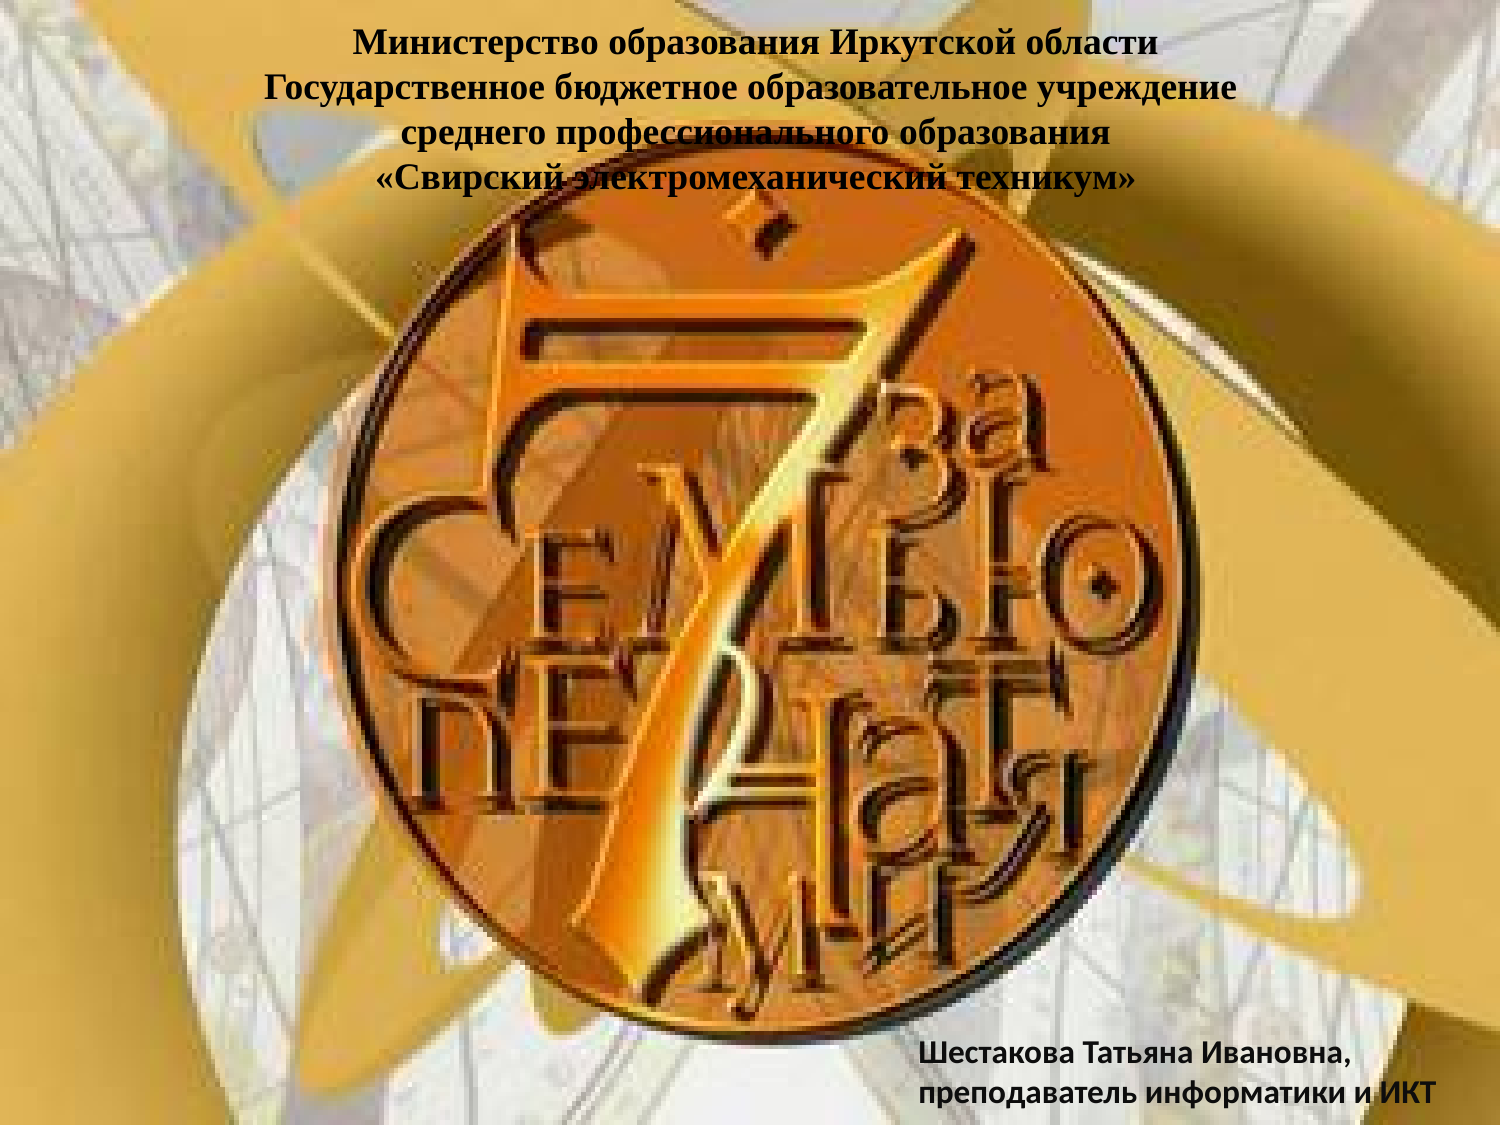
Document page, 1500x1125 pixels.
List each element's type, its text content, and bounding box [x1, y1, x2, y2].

text_box Шестакова Татьяна Ивановна, преподаватель информатики и ИКТ [903, 1023, 1500, 1118]
text_box Министерство образования Иркутской области Государственное бюджетное образовательное учреждение среднего профессионального образования «Свирский электромеханический техникум» [135, 9, 1376, 205]
picture [0, 0, 1500, 1125]
